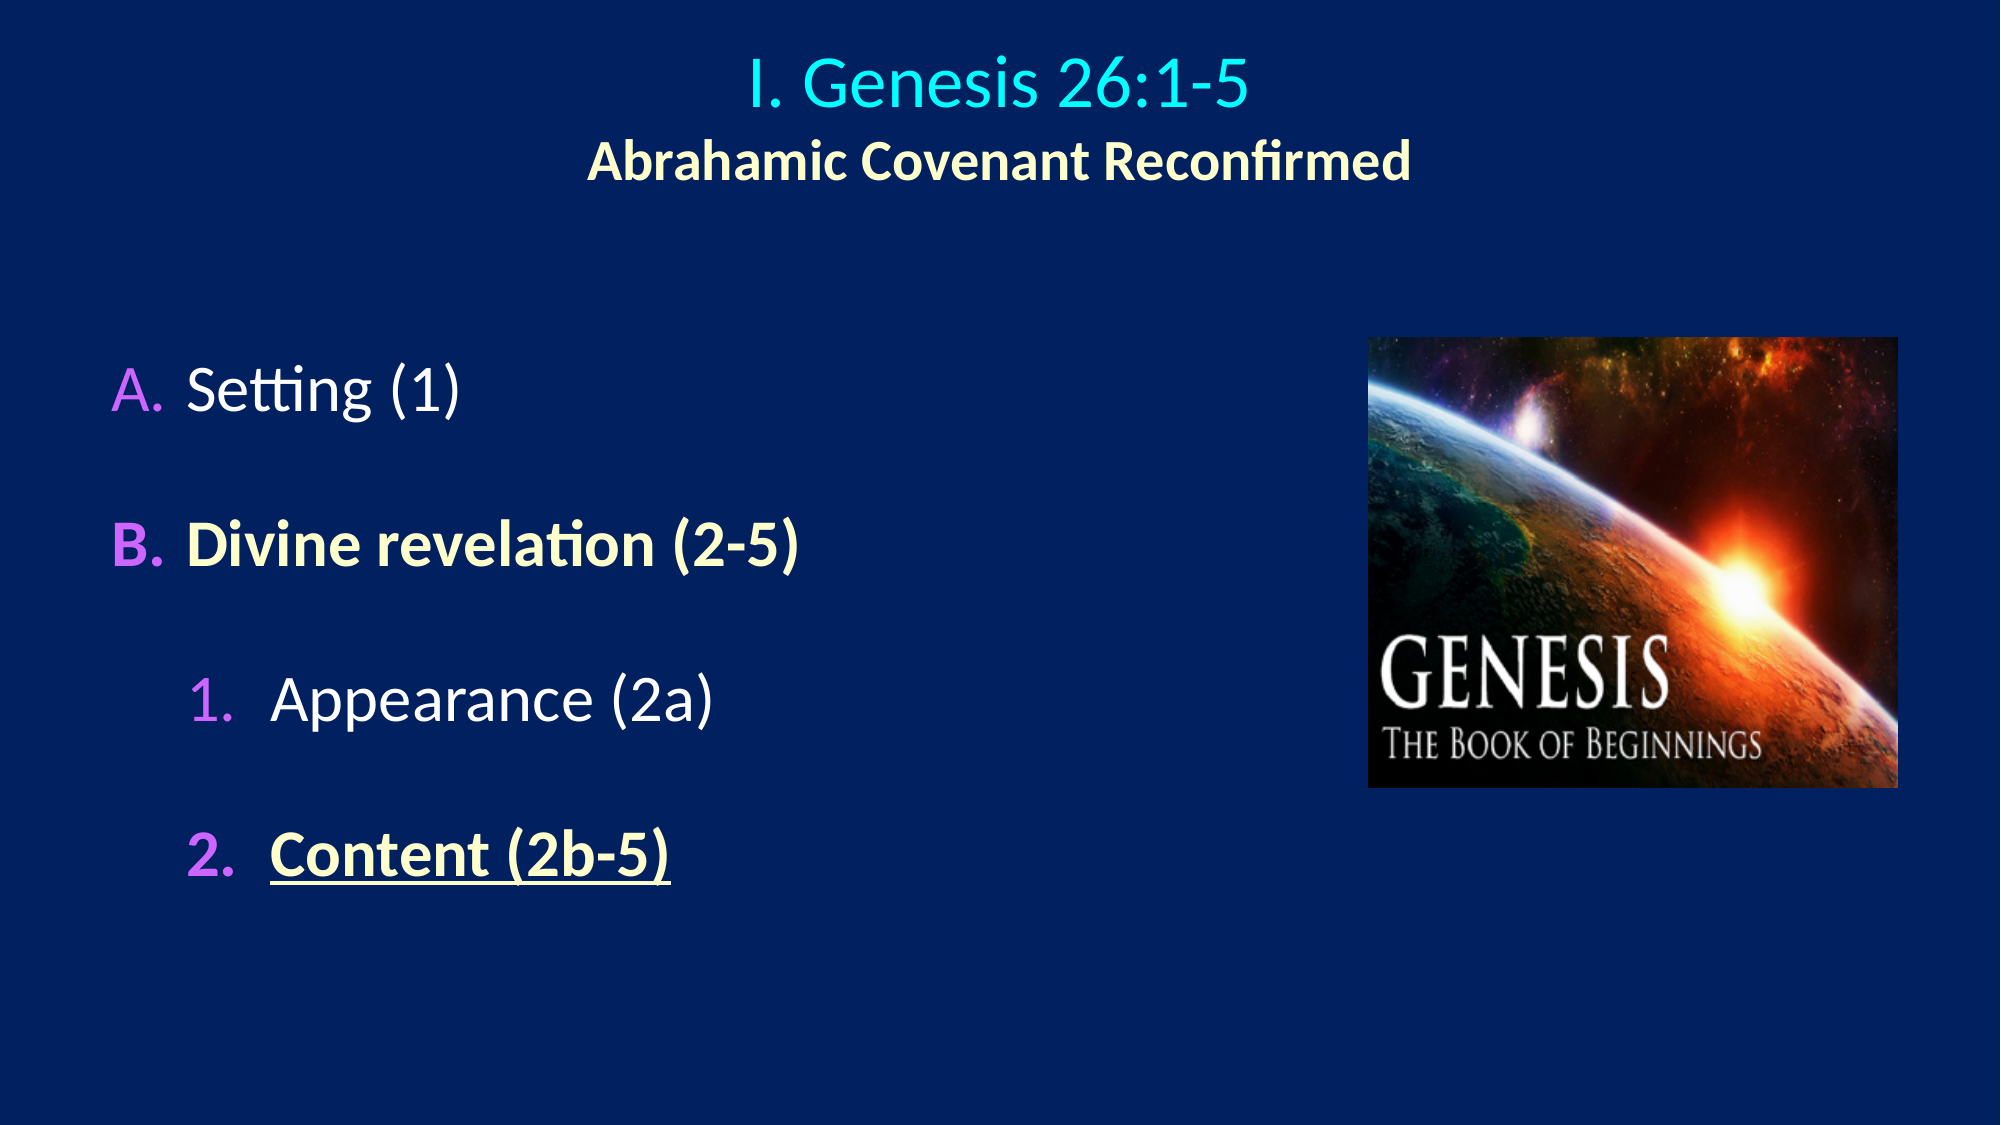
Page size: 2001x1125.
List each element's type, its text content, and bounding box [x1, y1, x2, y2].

title I. Genesis 26:1-5 Abrahamic Covenant Reconfirmed [535, 37, 1464, 188]
picture [1367, 337, 1898, 788]
list Setting (1) Divine revelation (2-5) Appearance (2a) Content (2b-5) [95, 337, 1365, 788]
